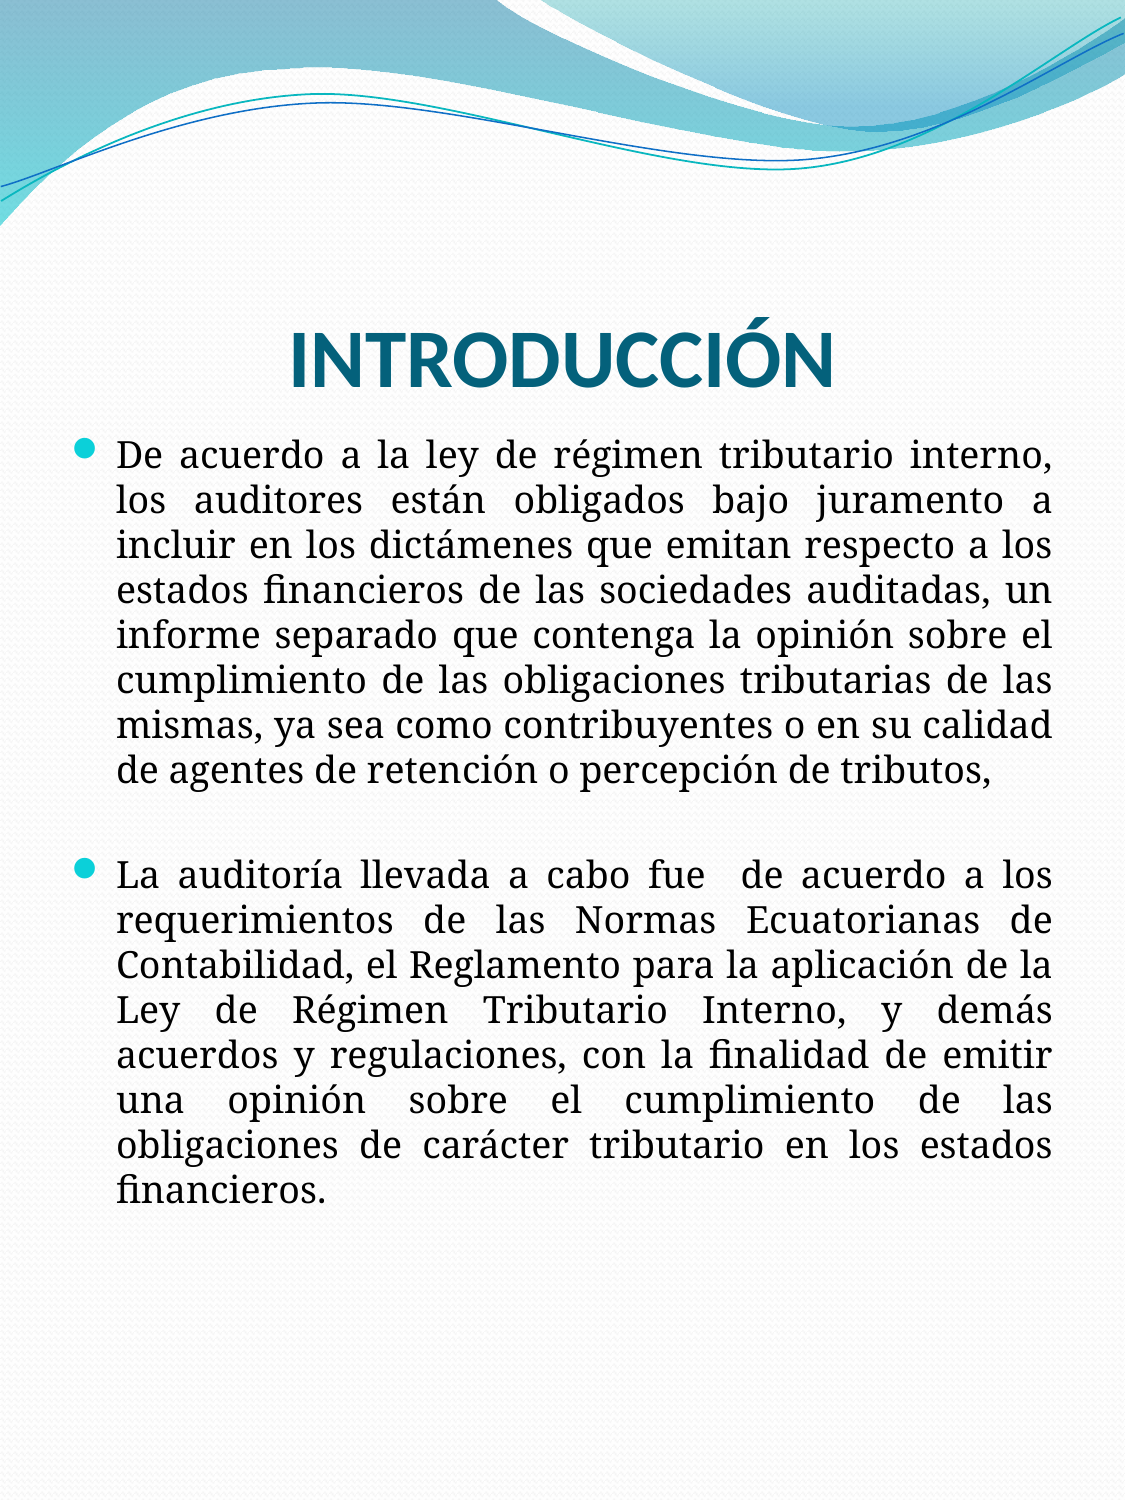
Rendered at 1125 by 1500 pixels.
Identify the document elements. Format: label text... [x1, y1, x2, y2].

list De acuerdo a la ley de régimen tributario interno, los auditores están obligados bajo juramento a incluir en los dictámenes que emitan respecto a los estados financieros de las sociedades auditadas, un informe separado que contenga la opinión sobre el cumplimiento de las obligaciones tributarias de las mismas, ya sea como contribuyentes o en su calidad de agentes de retención o percepción de tributos, La auditoría llevada a cabo fue de acuerdo a los requerimientos de las Normas Ecuatorianas de Contabilidad, el Reglamento para la aplicación de la Ley de Régimen Tributario Interno, y demás acuerdos y regulaciones, con la finalidad de emitir una opinión sobre el cumplimiento de las obligaciones de carácter tributario en los estados financieros. [56, 423, 1069, 1384]
title INTRODUCCIÓN [56, 153, 1069, 405]
